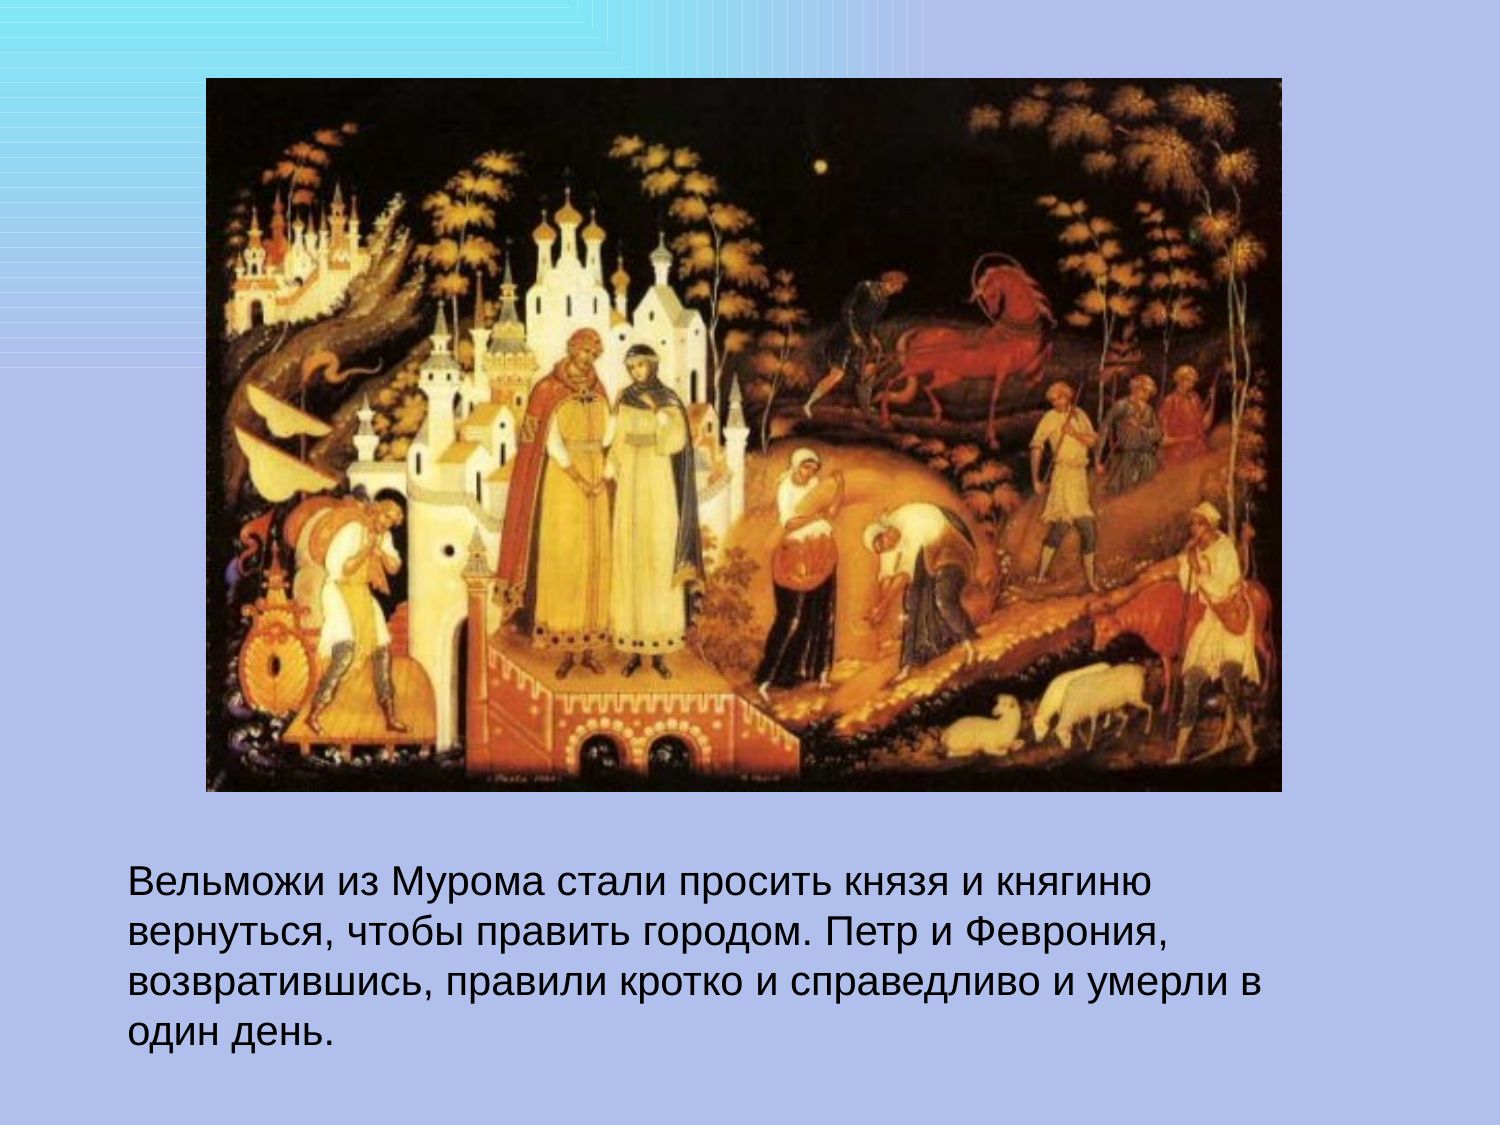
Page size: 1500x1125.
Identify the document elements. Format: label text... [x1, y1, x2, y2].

picture [206, 77, 1282, 792]
list Вельможи из Мурома стали просить князя и княгиню вернуться, чтобы править городом. Петр и Феврония, возвратившись, правили кротко и справедливо и умерли в один день. [111, 845, 1377, 1059]
